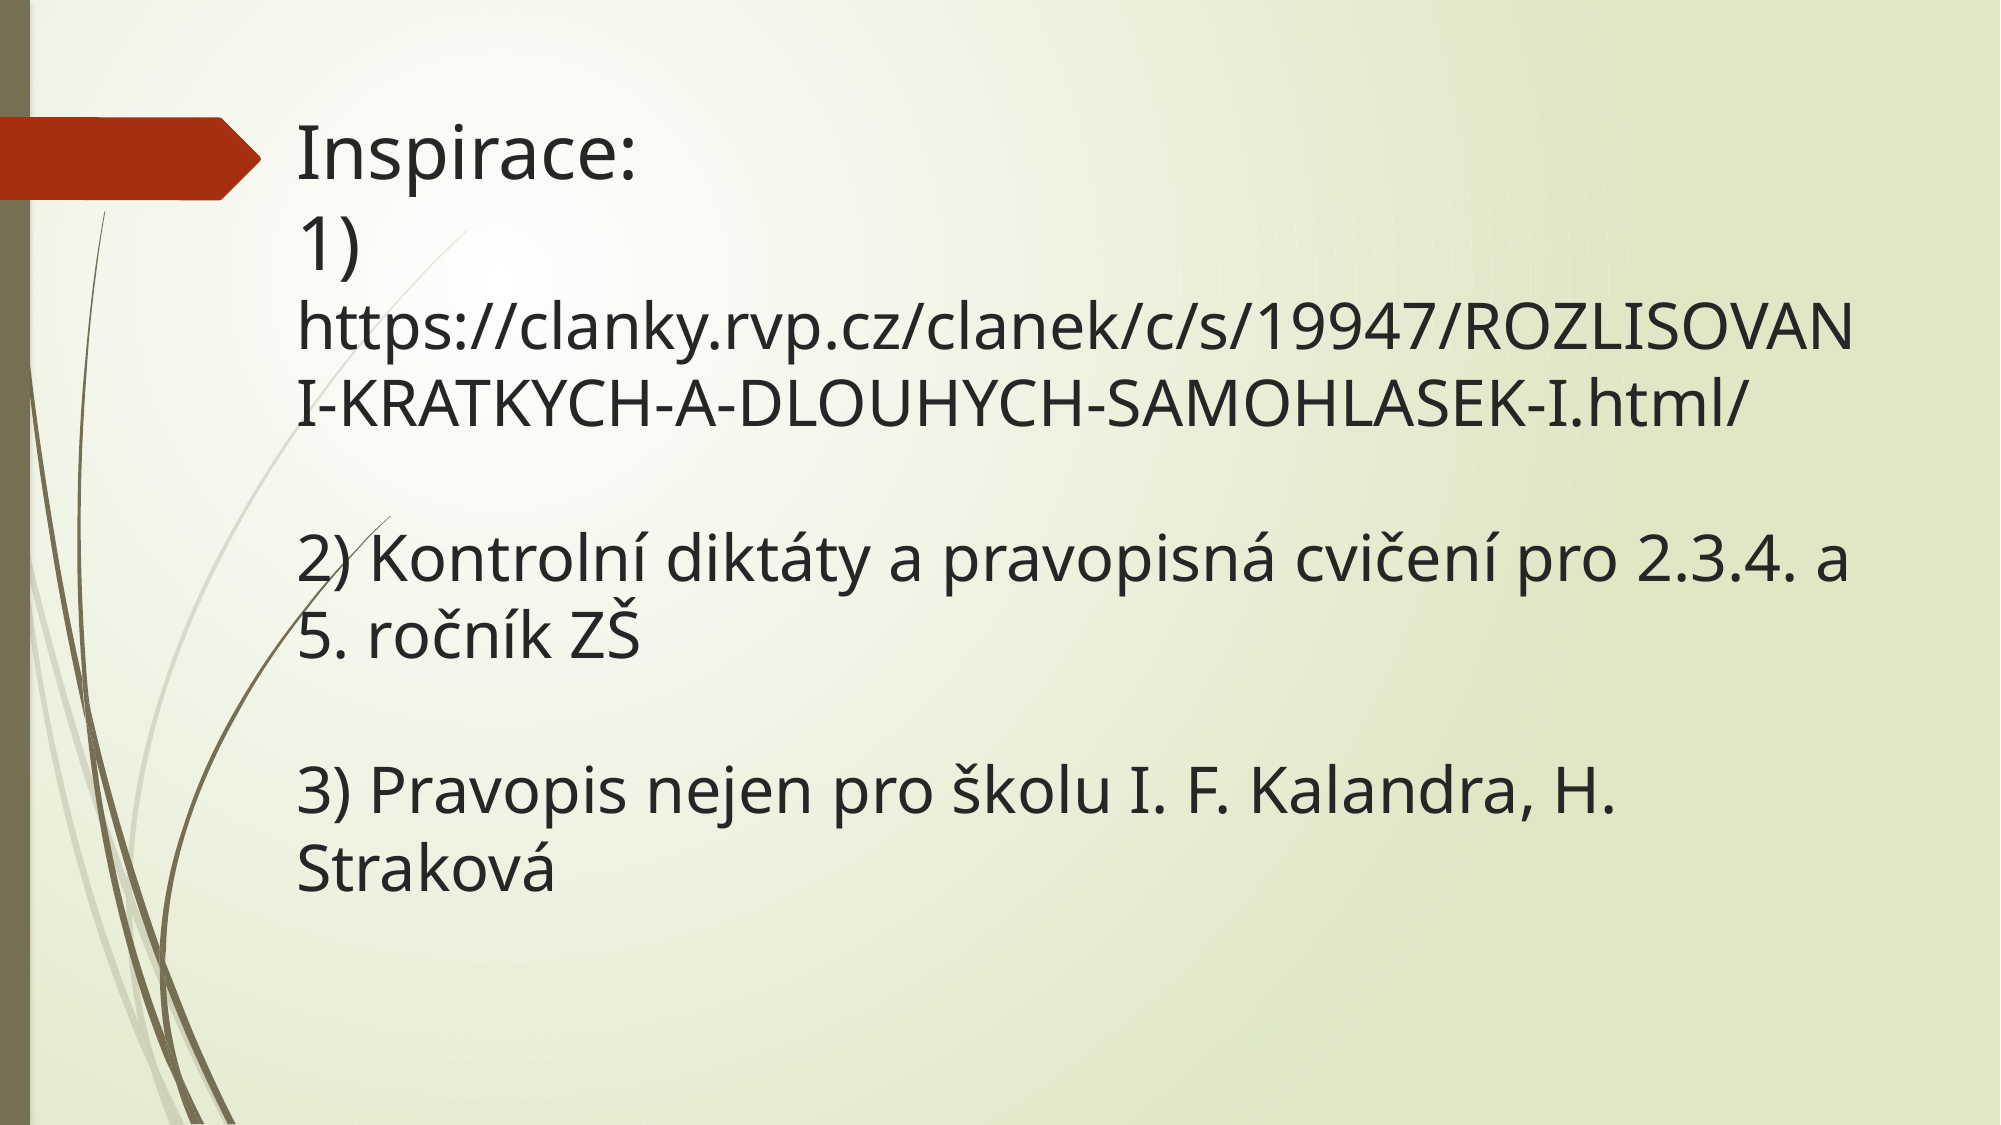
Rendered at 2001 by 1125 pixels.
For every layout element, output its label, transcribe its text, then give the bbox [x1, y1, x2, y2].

title Inspirace: 1) https://clanky.rvp.cz/clanek/c/s/19947/ROZLISOVANI-KRATKYCH-A-DLOUHYCH-SAMOHLASEK-I.html/ 2) Kontrolní diktáty a pravopisná cvičení pro 2.3.4. a 5. ročník ZŠ 3) Pravopis nejen pro školu I. F. Kalandra, H. Straková [281, 97, 1888, 1018]
